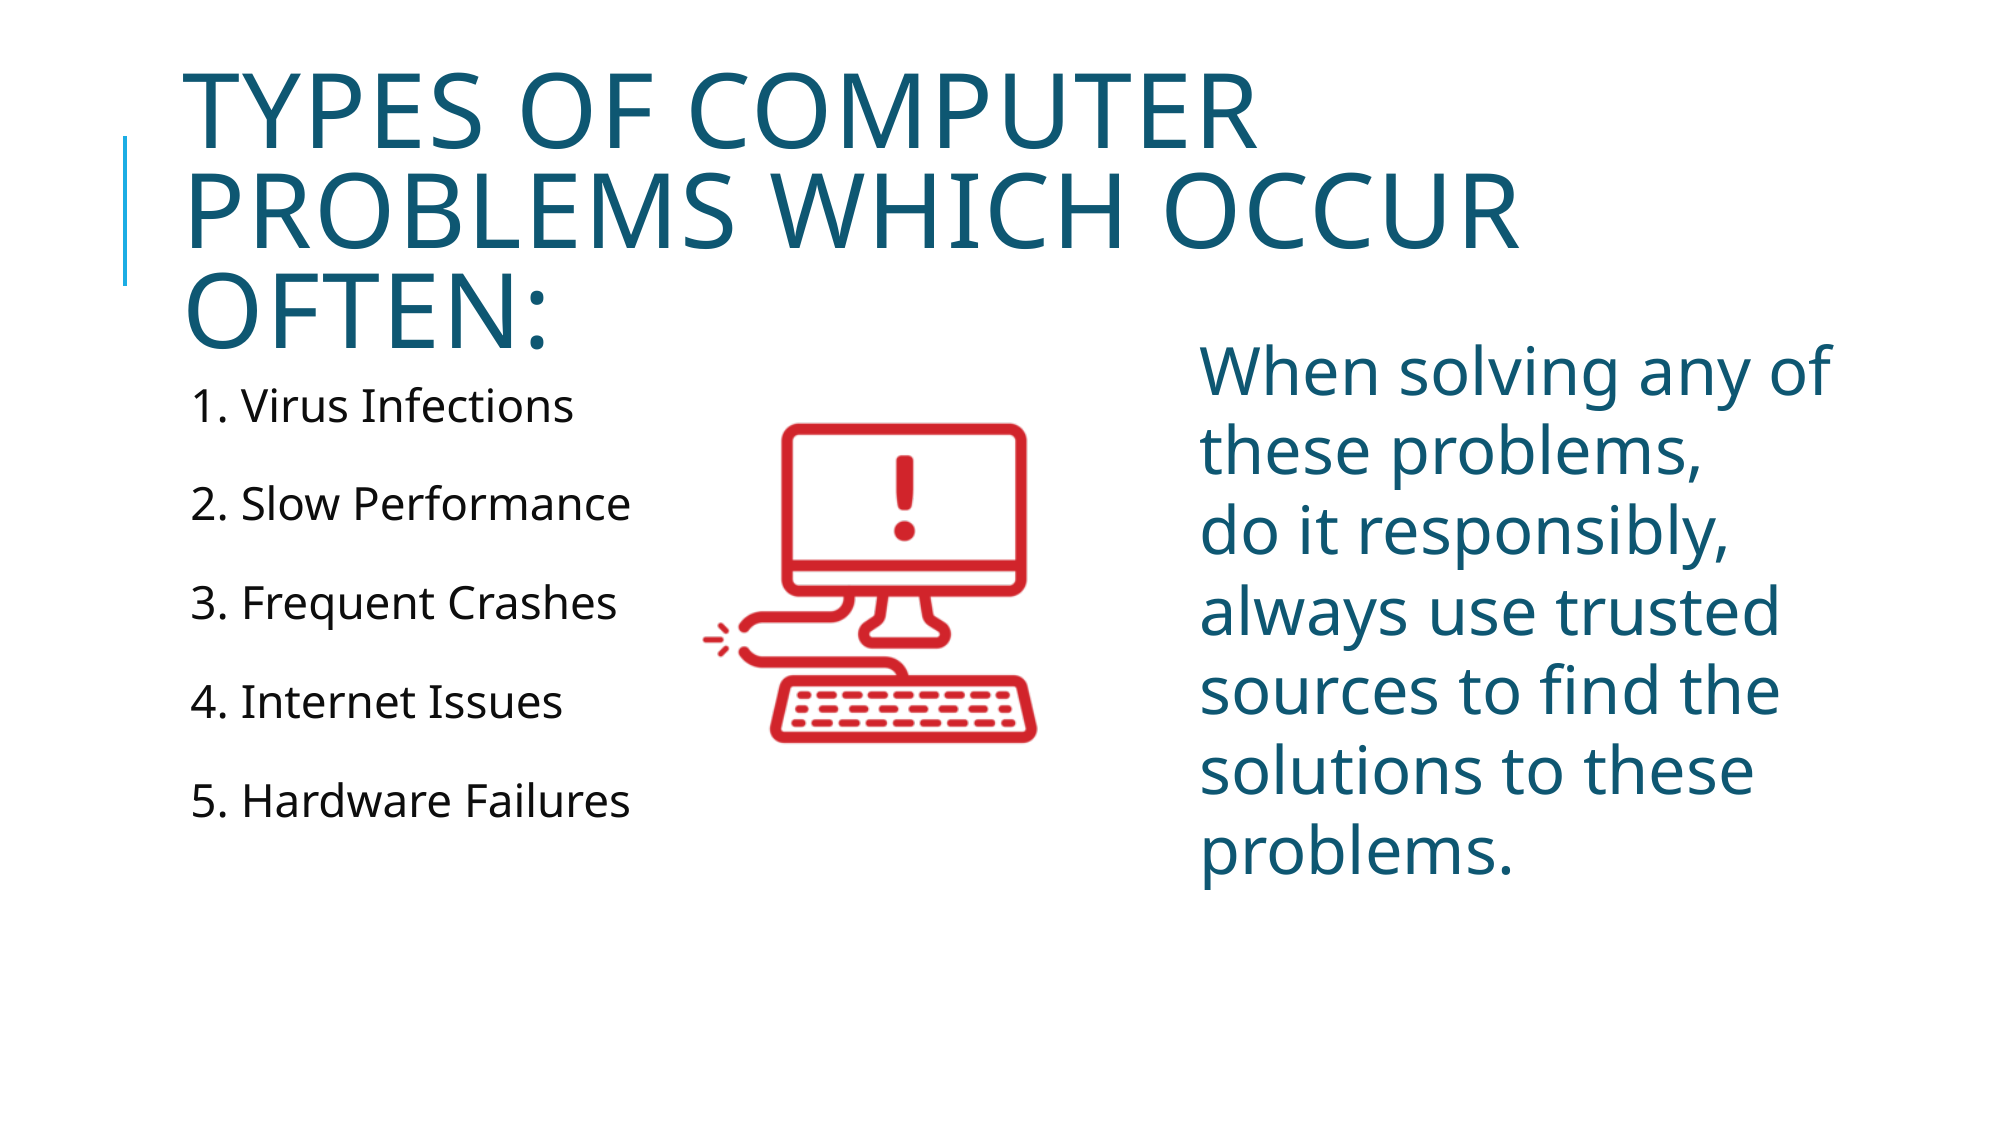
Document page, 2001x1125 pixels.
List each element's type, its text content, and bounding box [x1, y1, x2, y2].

list 1. Virus Infections 2. Slow Performance 3. Frequent Crashes 4. Internet Issues 5. Hardware Failures [168, 375, 1763, 1035]
text_box When solving any of these problems, do it responsibly, always use trusted sources to find the solutions to these problems. [1184, 321, 1870, 896]
picture [686, 395, 1063, 773]
title Types of Computer Problems Which Occur Often: [168, 96, 1763, 342]
